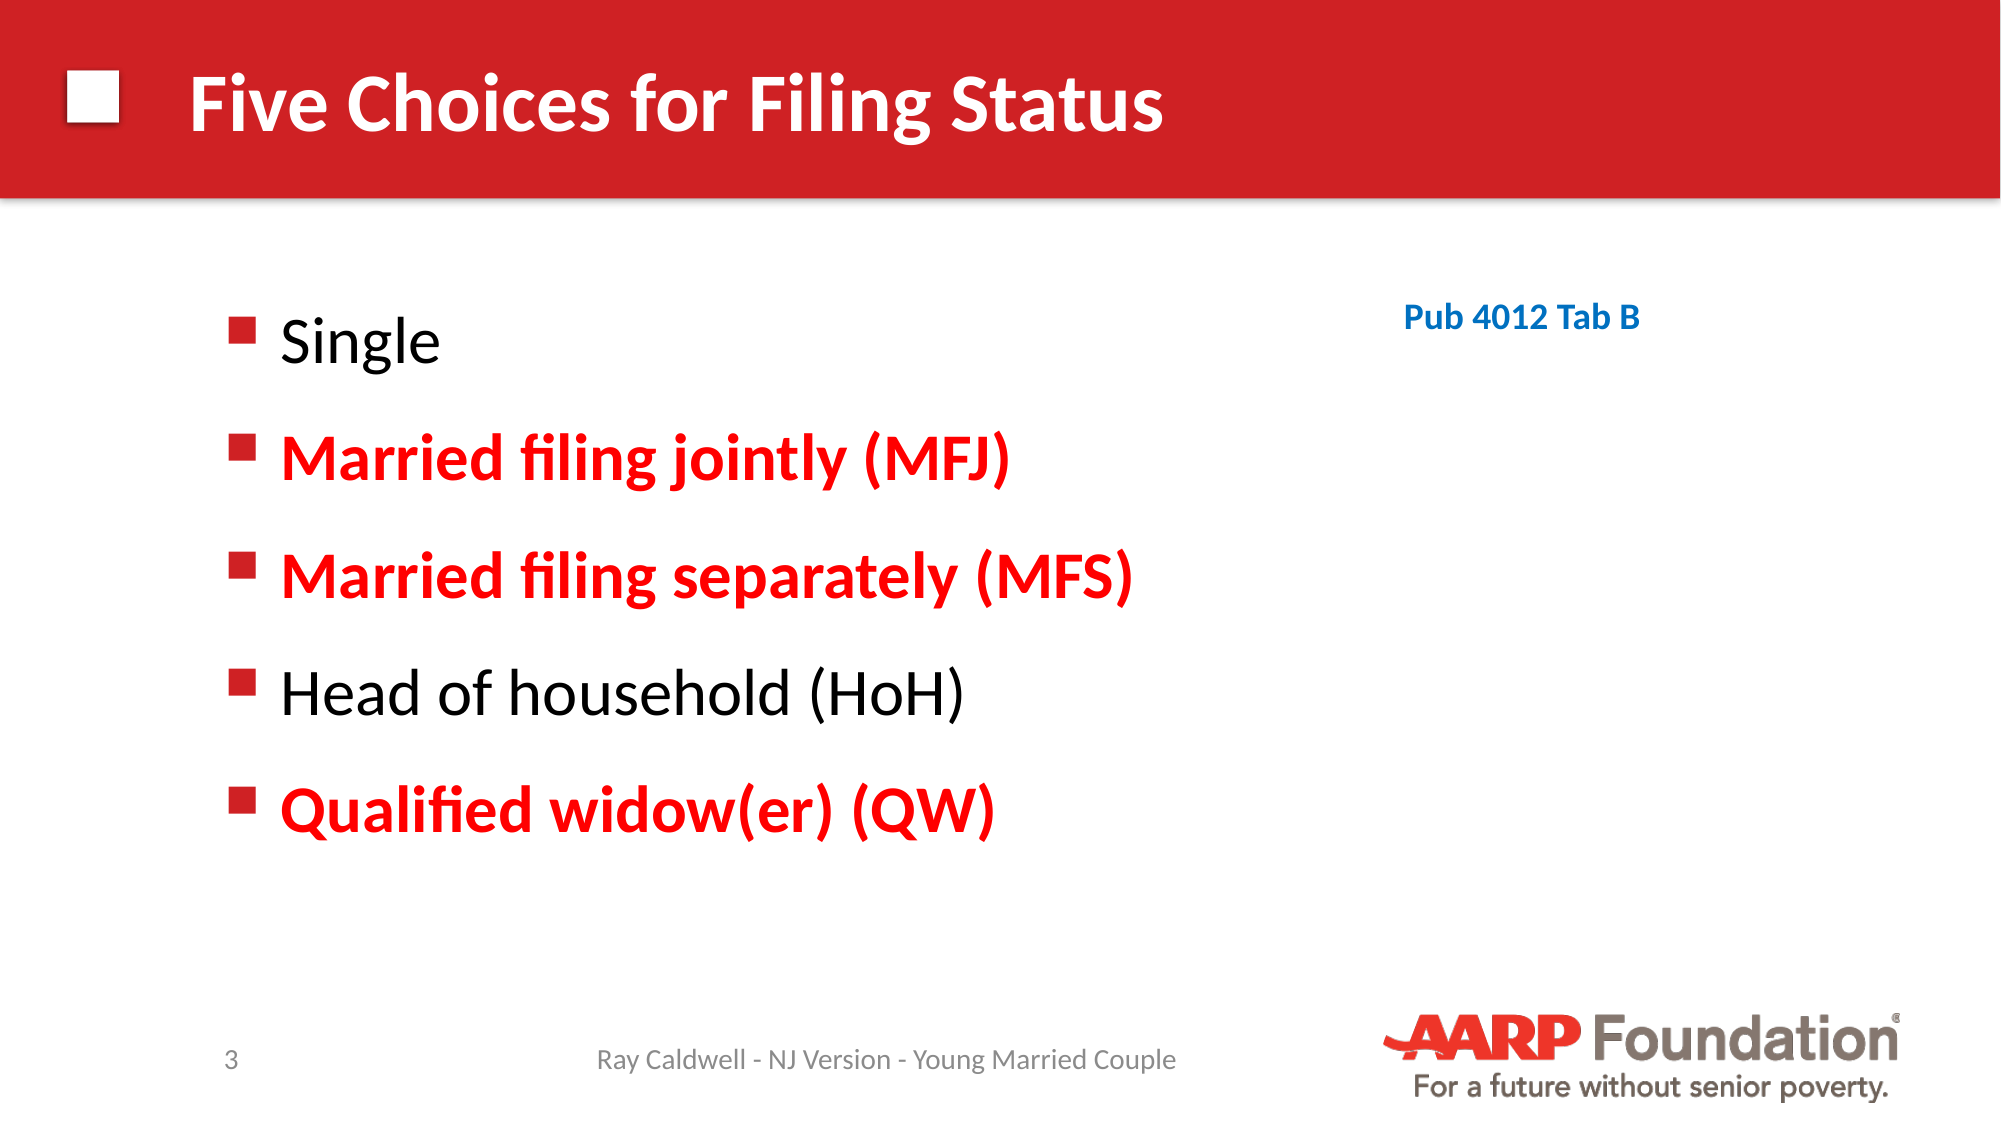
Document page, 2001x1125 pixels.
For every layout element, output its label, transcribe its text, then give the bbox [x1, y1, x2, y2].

title Five Choices for Filing Status [174, 4, 1775, 193]
text_box Pub 4012 Tab B [1389, 284, 1656, 345]
list Single Married filing jointly (MFJ) Married filing separately (MFS) Head of household (HoH) Qualified widow(er) (QW) [209, 288, 1810, 949]
footer Ray Caldwell - NJ Version - Young Married Couple [570, 1027, 1204, 1088]
slide_number 3 [99, 1027, 254, 1088]
